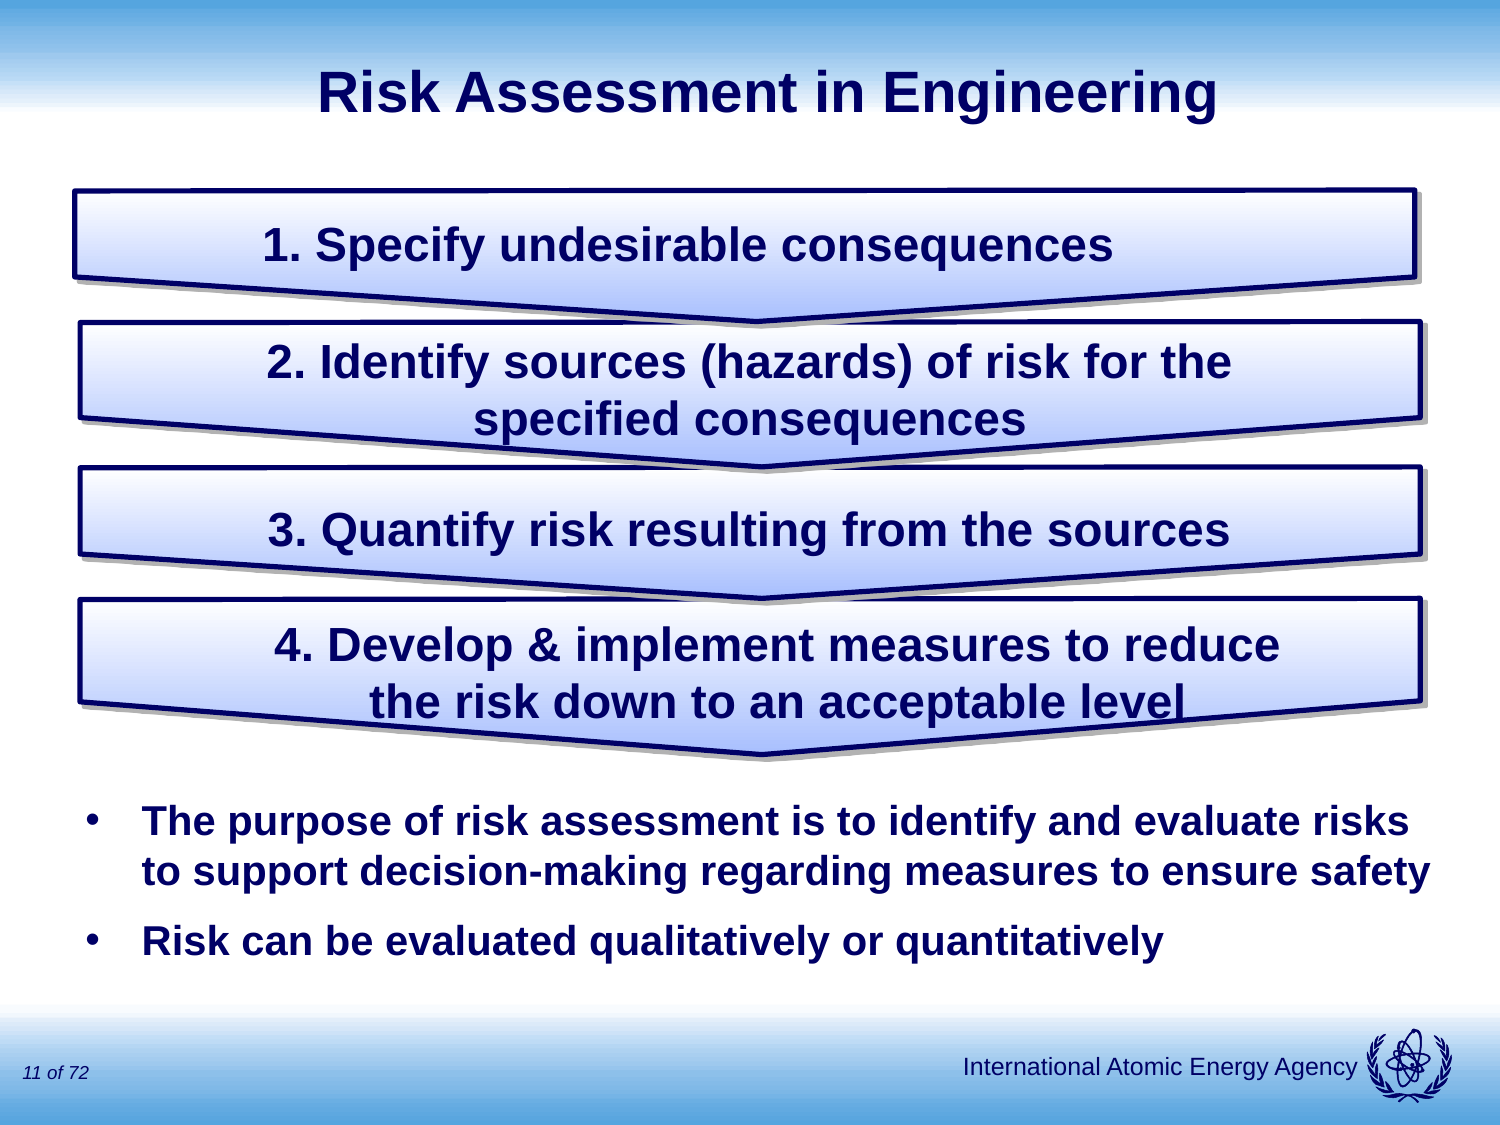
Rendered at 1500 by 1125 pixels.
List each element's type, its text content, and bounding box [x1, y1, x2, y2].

text_box [80, 321, 1421, 425]
text_box [80, 466, 1421, 599]
text_box [327, 721, 1174, 755]
text_box 4. Develop & implement measures to reduce the risk down to an acceptable level [219, 620, 1337, 721]
text_box Risk Assessment in Engineering [37, 37, 1500, 141]
text_box 1. Specify undesirable consequences [247, 218, 1277, 267]
text_box [79, 598, 1421, 713]
text_box The purpose of risk assessment is to identify and evaluate risks to support decision-making regarding measures to ensure safety Risk can be evaluated qualitatively or quantitatively [70, 786, 1450, 972]
text_box [224, 428, 1282, 467]
text_box 2. Identify sources (hazards) of risk for the specified consequences [176, 348, 1324, 428]
text_box 3. Quantify risk resulting from the sources [219, 502, 1281, 553]
text_box [74, 190, 1415, 322]
